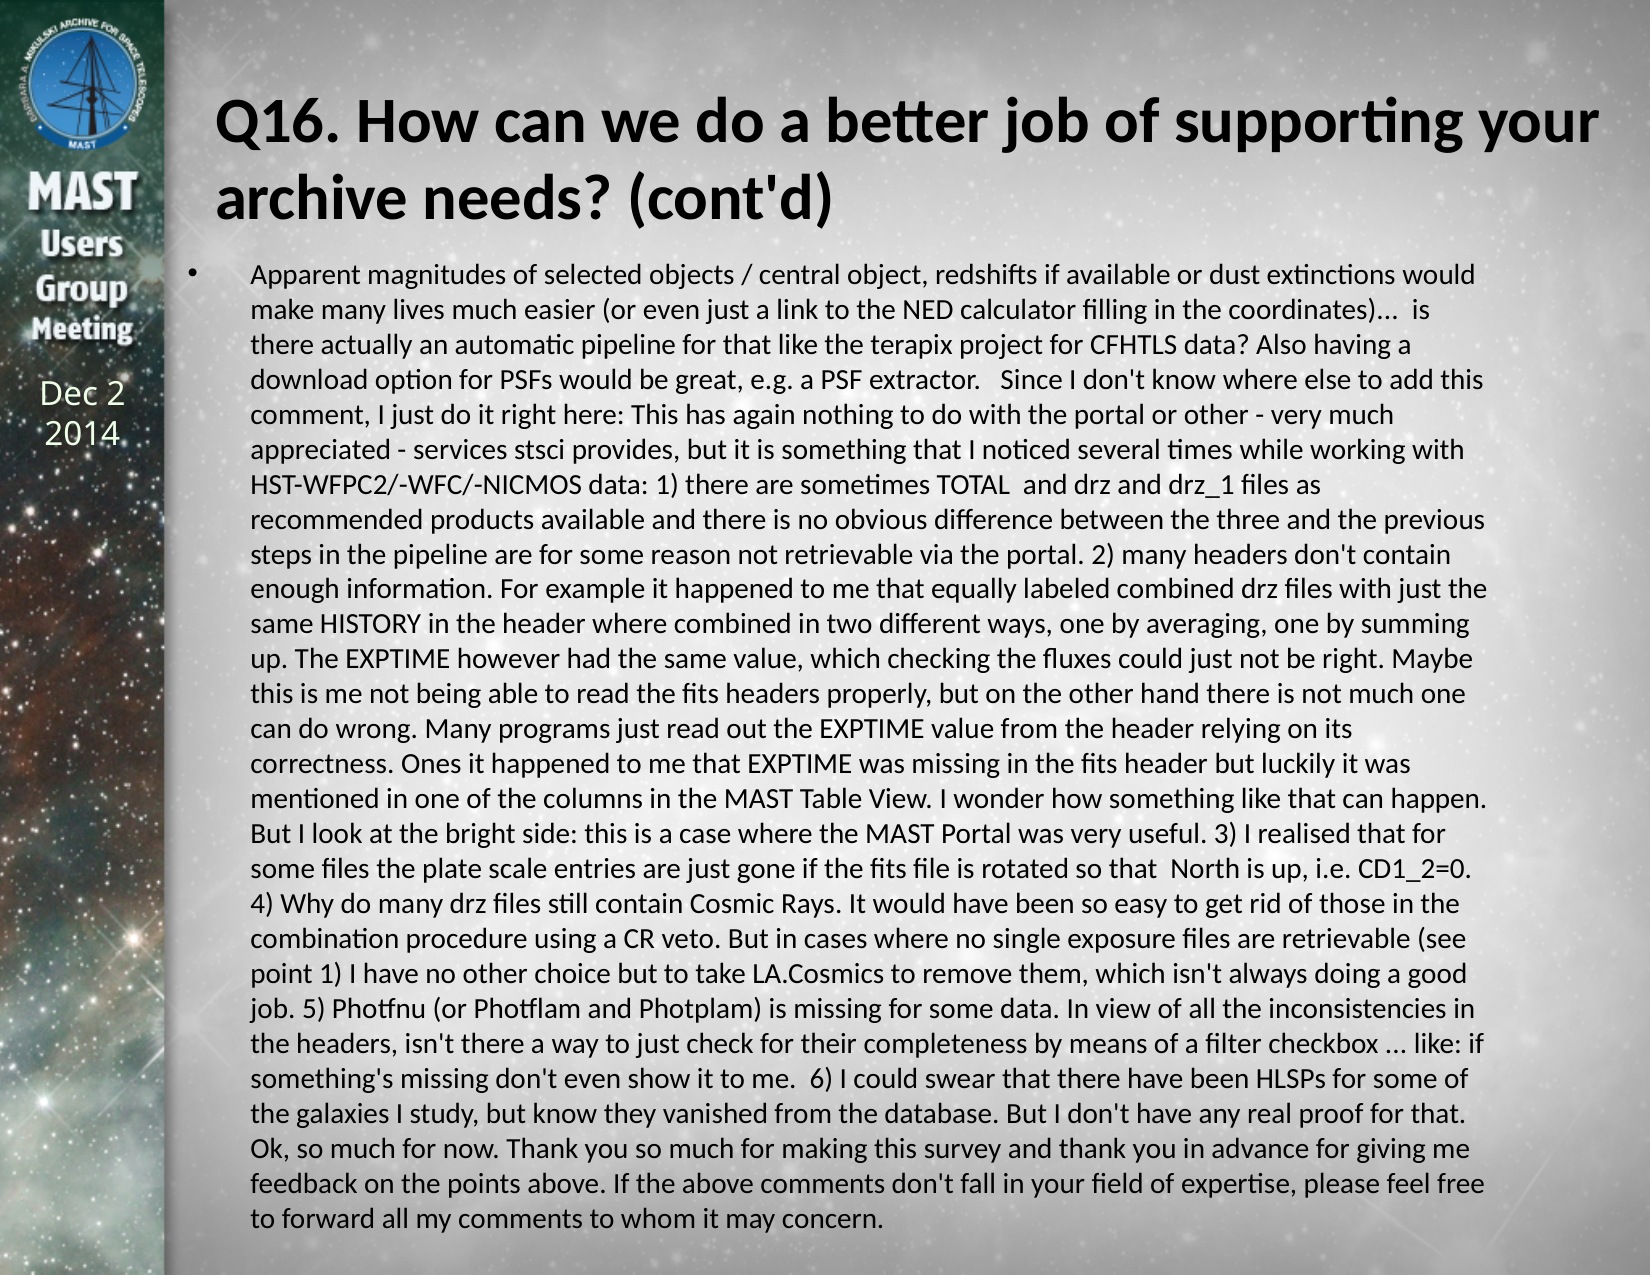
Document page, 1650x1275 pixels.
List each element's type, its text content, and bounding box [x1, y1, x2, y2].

title Q16. How can we do a better job of supporting your archive needs? (cont'd) [198, 0, 1650, 310]
picture [0, 0, 1650, 1275]
list Apparent magnitudes of selected objects / central object, redshifts if available or dust extinctions would make many lives much easier (or even just a link to the NED calculator filling in the coordinates)... is there actually an automatic pipeline for that like the terapix project for CFHTLS data? Also having a download option for PSFs would be great, e.g. a PSF extractor. Since I don't know where else to add this comment, I just do it right here: This has again nothing to do with the portal or other - very much appreciated - services stsci provides, but it is something that I noticed several times while working with HST-WFPC2/-WFC/-NICMOS data: 1) there are sometimes TOTAL and drz and drz_1 files as recommended products available and there is no obvious difference between the three and the previous steps in the pipeline are for some reason not retrievable via the portal. 2) many headers don't contain enough information. For example it happened to me that equally labeled combined drz files with just the same HISTORY in the header where combined in two different ways, one by averaging, one by summing up. The EXPTIME however had the same value, which checking the fluxes could just not be right. Maybe this is me not being able to read the fits headers properly, but on the other hand there is not much one can do wrong. Many programs just read out the EXPTIME value from the header relying on its correctness. Ones it happened to me that EXPTIME was missing in the fits header but luckily it was mentioned in one of the columns in the MAST Table View. I wonder how something like that can happen. But I look at the bright side: this is a case where the MAST Portal was very useful. 3) I realised that for some files the plate scale entries are just gone if the fits file is rotated so that North is up, i.e. CD1_2=0. 4) Why do many drz files still contain Cosmic Rays. It would have been so easy to get rid of those in the combination procedure using a CR veto. But in cases where no single exposure files are retrievable (see point 1) I have no other choice but to take LA.Cosmics to remove them, which isn't always doing a good job. 5) Photfnu (or Photflam and Photplam) is missing for some data. In view of all the inconsistencies in the headers, isn't there a way to just check for their completeness by means of a filter checkbox ... like: if something's missing don't even show it to me. 6) I could swear that there have been HLSPs for some of the galaxies I study, but know they vanished from the database. But I don't have any real proof for that. Ok, so much for now. Thank you so much for making this survey and thank you in advance for giving me feedback on the points above. If the above comments don't fall in your field of expertise, please feel free to forward all my comments to whom it may concern. [171, 246, 1516, 1182]
